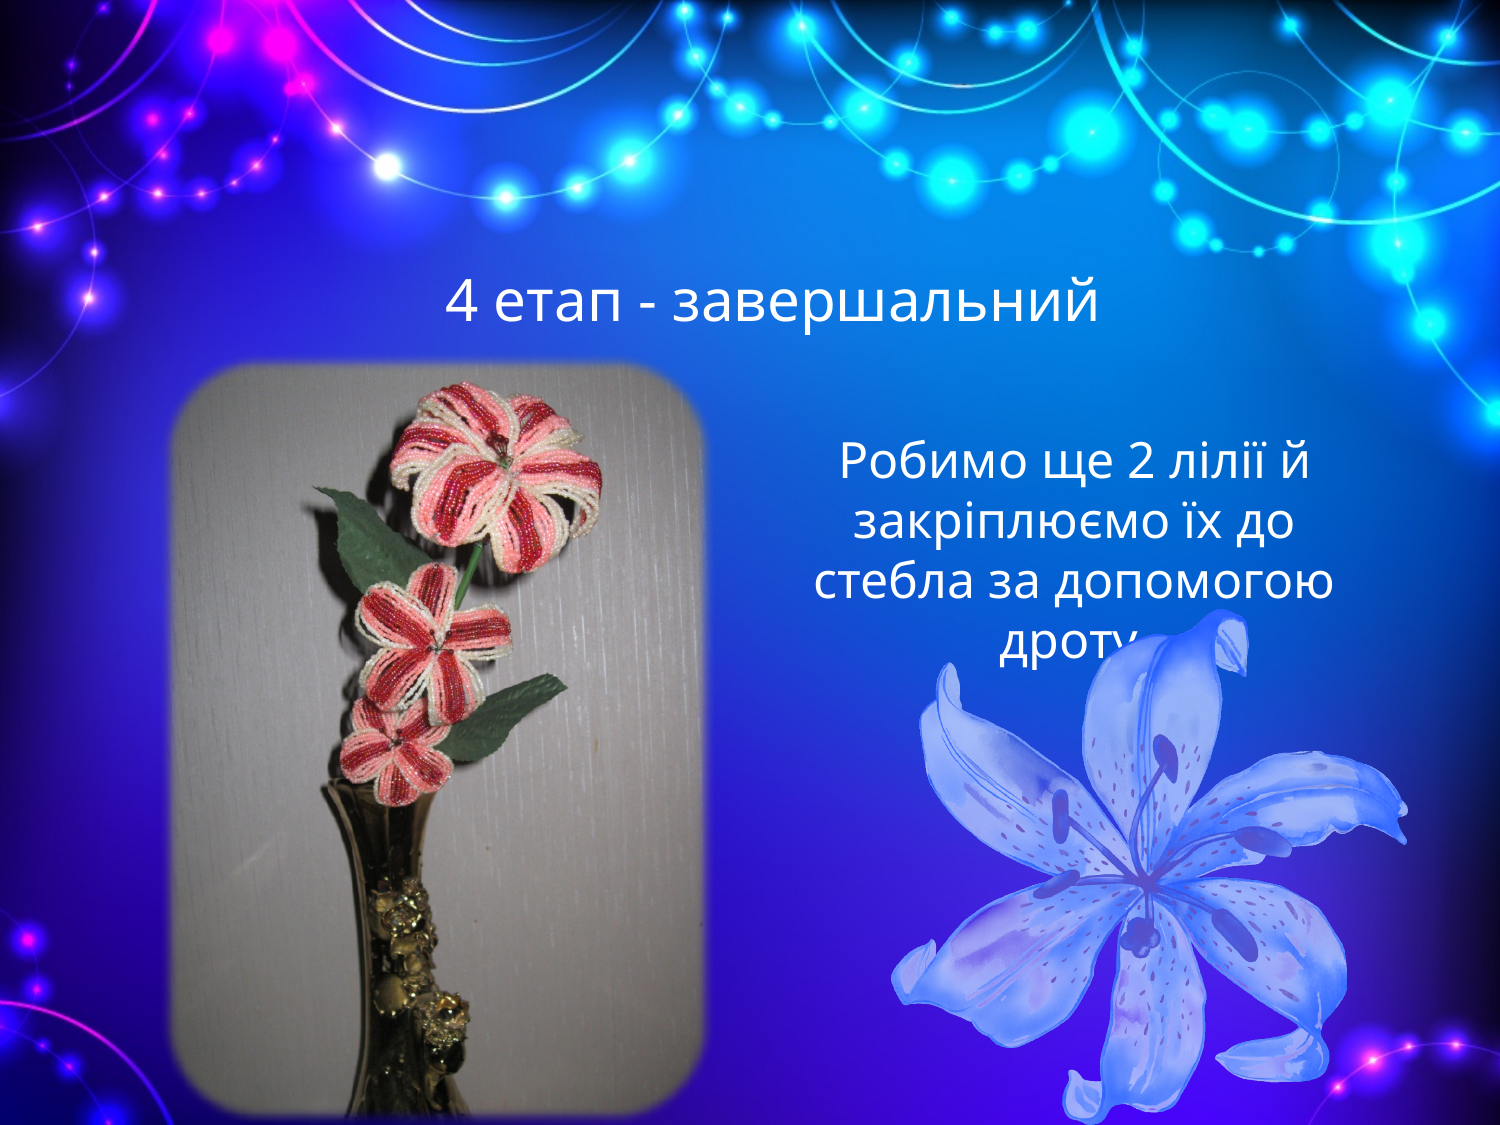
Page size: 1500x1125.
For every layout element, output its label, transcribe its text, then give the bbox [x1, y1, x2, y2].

text_box 4 етап - завершальний [348, 255, 1199, 341]
text_box Робимо ще 2 лілії й закріплюємо їх до стебла за допомогою дроту. [797, 420, 1353, 676]
picture [0, 0, 1500, 1125]
picture [1484, 400, 1500, 426]
